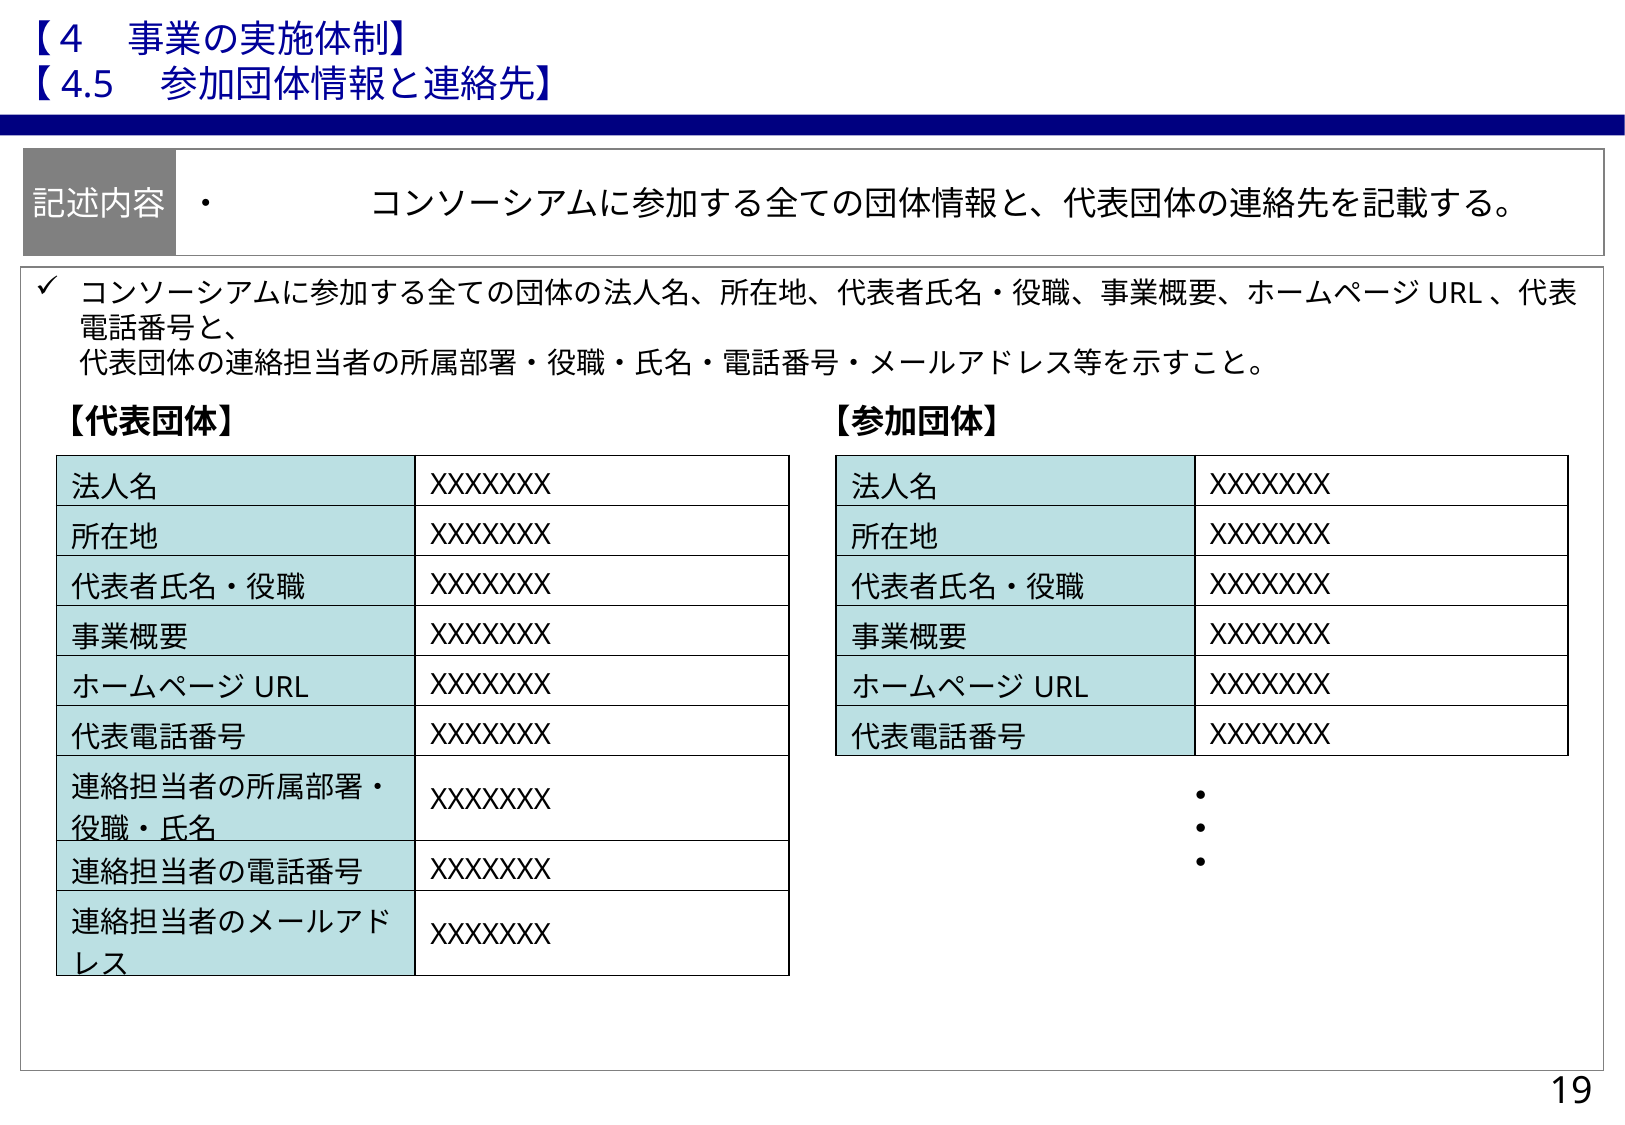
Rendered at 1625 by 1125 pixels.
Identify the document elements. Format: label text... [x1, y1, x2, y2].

text_box 【代表団体】 [46, 390, 258, 450]
table_cell XXXXXXX [416, 506, 788, 555]
text_box ・ コンソーシアムに参加する全ての団体情報と、代表団体の連絡先を記載する。 [174, 148, 1604, 256]
table_cell XXXXXXX [1196, 556, 1567, 605]
table_cell XXXXXXX [1196, 506, 1567, 555]
table_cell 連絡担当者の所属部署・役職・氏名 [57, 756, 414, 840]
table_cell ホームページURL [57, 656, 414, 705]
text_box コンソーシアムに参加する全ての団体の法人名、所在地、代表者氏名・役職、事業概要、ホームページURL、代表電話番号と、 代表団体の連絡担当者の所属部署・役職・氏名・電話番号・メールアドレス等を示すこと。 [20, 267, 1604, 1071]
table_cell 所在地 [57, 506, 414, 555]
table_cell XXXXXXX [416, 891, 788, 975]
table_cell XXXXXXX [416, 606, 788, 655]
table_header 法人名 [837, 456, 1194, 505]
text_box 記述内容 [23, 148, 174, 256]
table_cell XXXXXXX [1196, 656, 1567, 705]
table_cell 代表電話番号 [57, 706, 414, 755]
text_box 【参加団体】 [812, 390, 1023, 450]
table_cell 所在地 [837, 506, 1194, 555]
table_cell 代表者氏名・役職 [57, 556, 414, 605]
table_header XXXXXXX [416, 456, 788, 505]
table_cell XXXXXXX [416, 656, 788, 705]
table_cell XXXXXXX [416, 756, 788, 840]
table_cell 連絡担当者のメールアドレス [57, 891, 414, 975]
table_cell 代表者氏名・役職 [837, 556, 1194, 605]
table_cell XXXXXXX [416, 841, 788, 890]
table_cell XXXXXXX [1196, 606, 1567, 655]
table_cell 代表電話番号 [837, 706, 1194, 755]
table_cell 連絡担当者の電話番号 [57, 841, 414, 890]
table_cell XXXXXXX [416, 556, 788, 605]
text_box 【４ 事業の実施体制】 【4.5 参加団体情報と連絡先】 [0, 7, 1625, 112]
table_cell XXXXXXX [416, 706, 788, 755]
text_box ・・・ [1096, 798, 1308, 858]
table_header 法人名 [57, 456, 414, 505]
table_cell ホームページURL [837, 656, 1194, 705]
table_header XXXXXXX [1196, 456, 1567, 505]
table_cell 事業概要 [837, 606, 1194, 655]
table_cell XXXXXXX [1196, 706, 1567, 755]
table_cell 事業概要 [57, 606, 414, 655]
